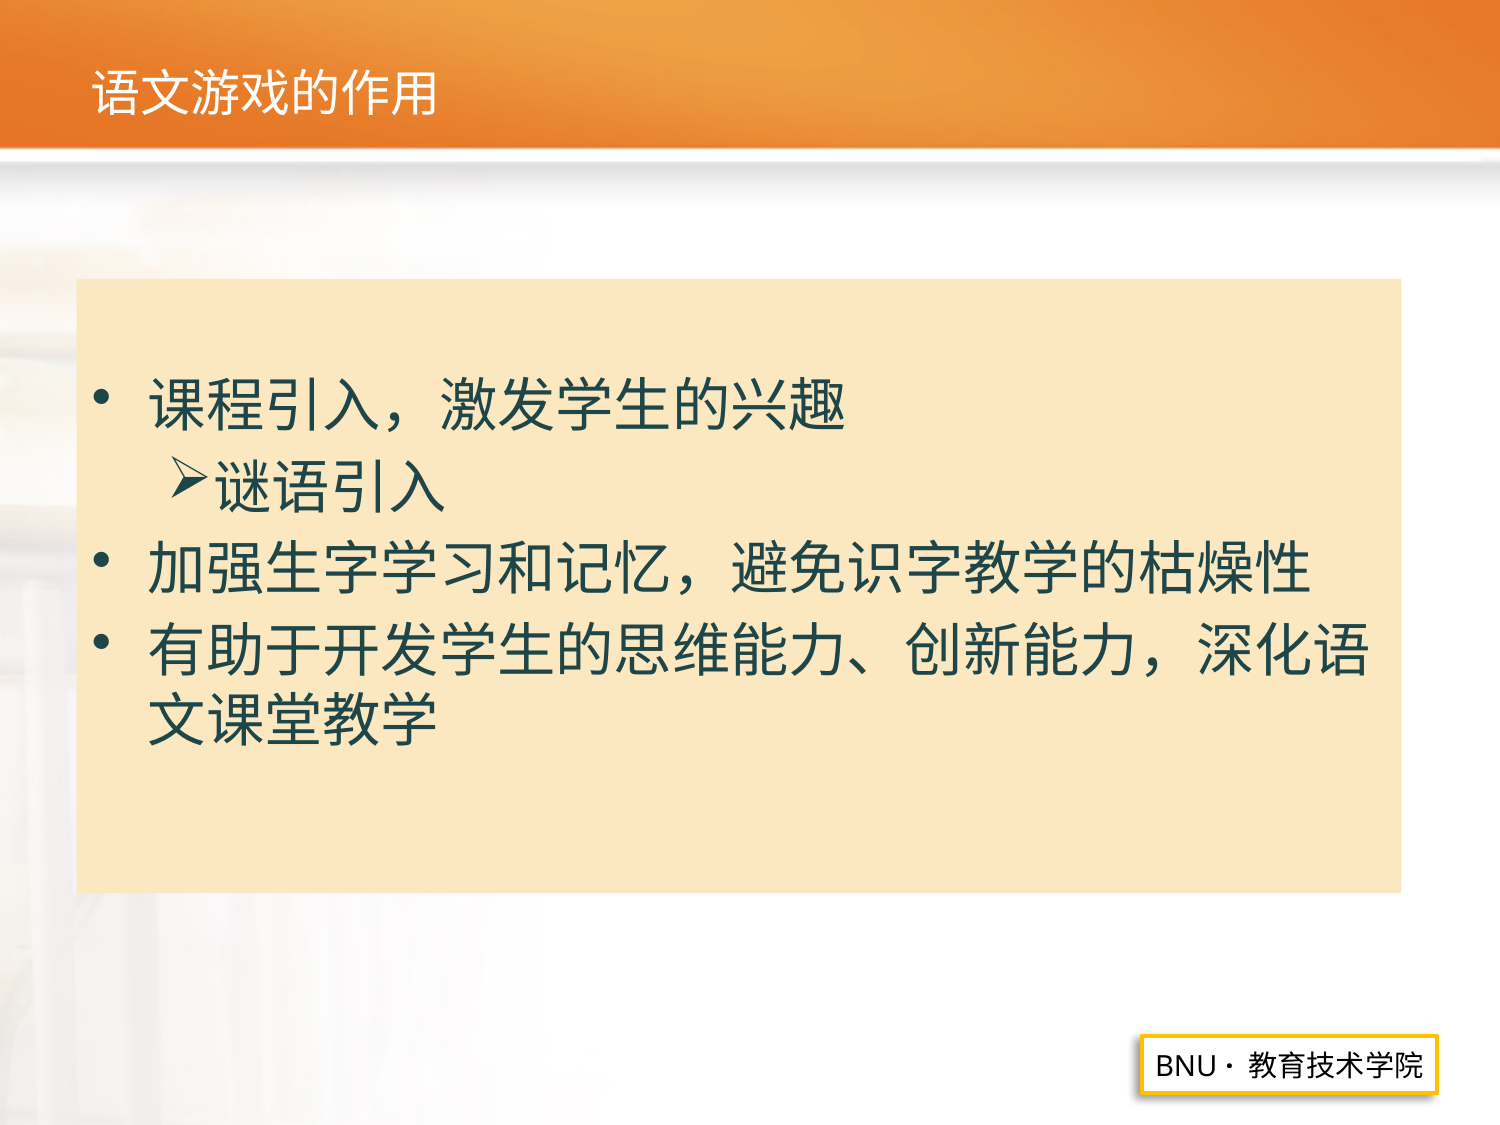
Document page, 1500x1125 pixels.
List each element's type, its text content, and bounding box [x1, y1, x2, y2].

list 课程引入，激发学生的兴趣 谜语引入 加强生字学习和记忆，避免识字教学的枯燥性 有助于开发学生的思维能力、创新能力，深化语文课堂教学 [76, 278, 1402, 894]
title 语文游戏的作用 [75, 45, 1425, 138]
picture [0, 0, 1500, 1125]
